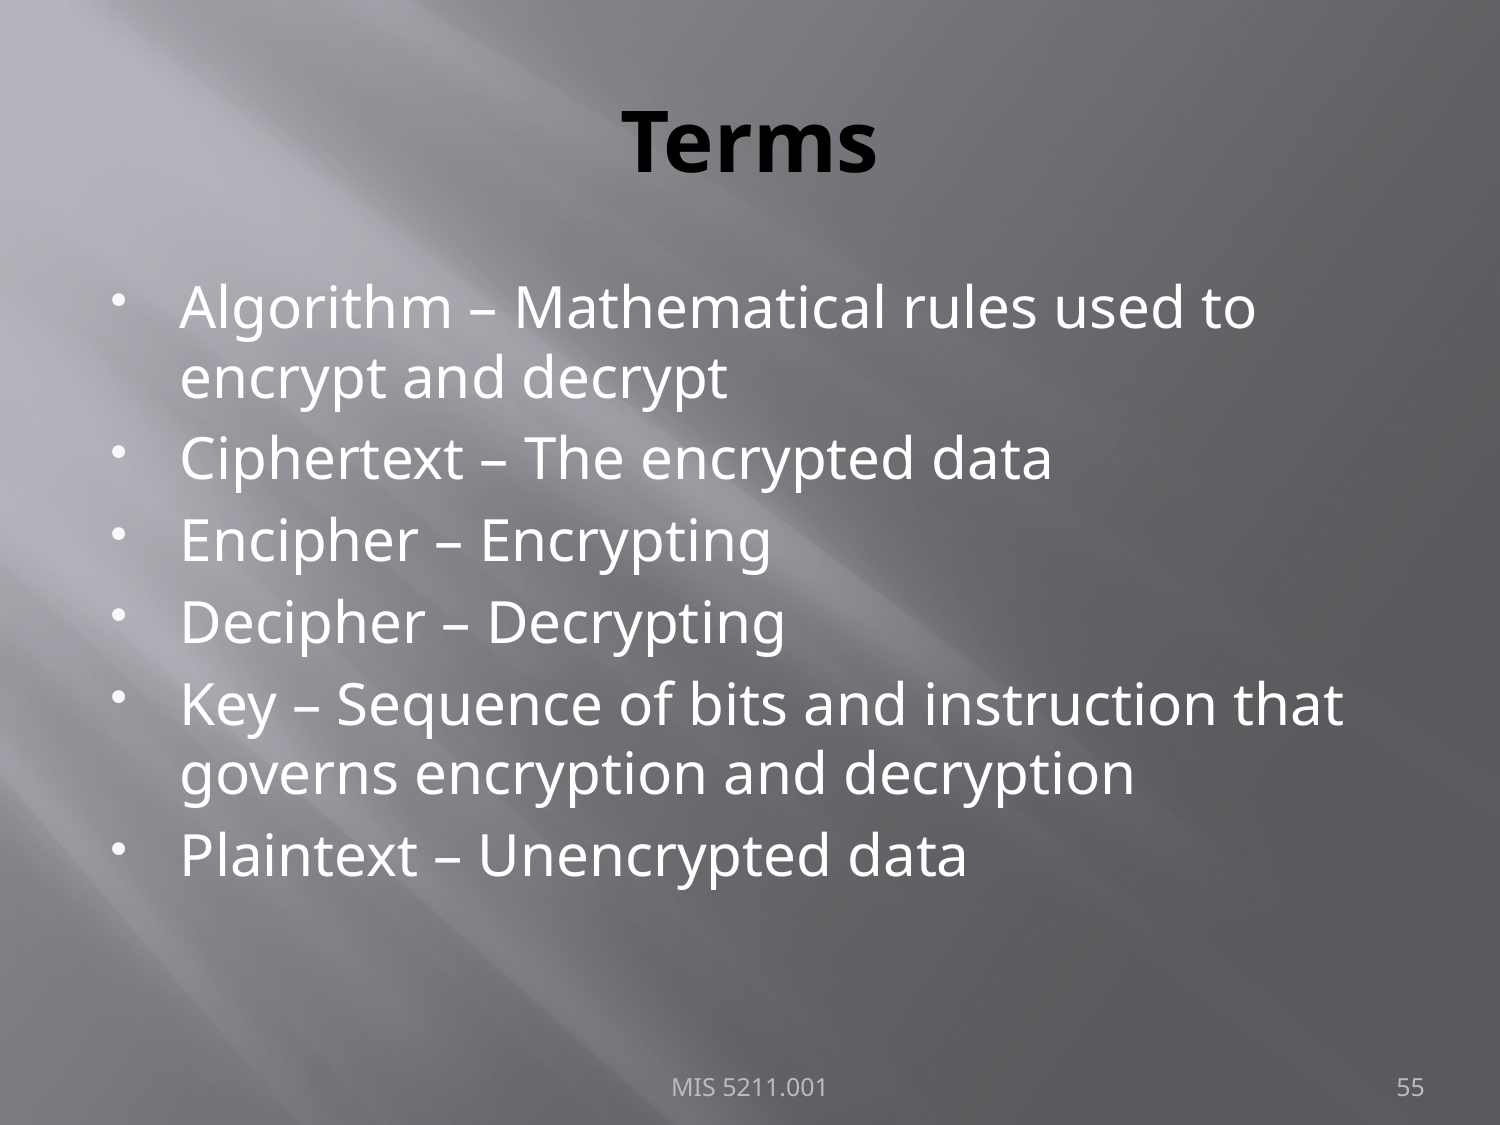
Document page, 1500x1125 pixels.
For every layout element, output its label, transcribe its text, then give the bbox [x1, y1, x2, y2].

footer MIS 5211.001 [512, 1052, 988, 1113]
slide_number 55 [1299, 1052, 1425, 1113]
title Terms [75, 45, 1425, 233]
list Algorithm – Mathematical rules used to encrypt and decrypt Ciphertext – The encrypted data Encipher – Encrypting Decipher – Decrypting Key – Sequence of bits and instruction that governs encryption and decryption Plaintext – Unencrypted data [75, 262, 1425, 1035]
